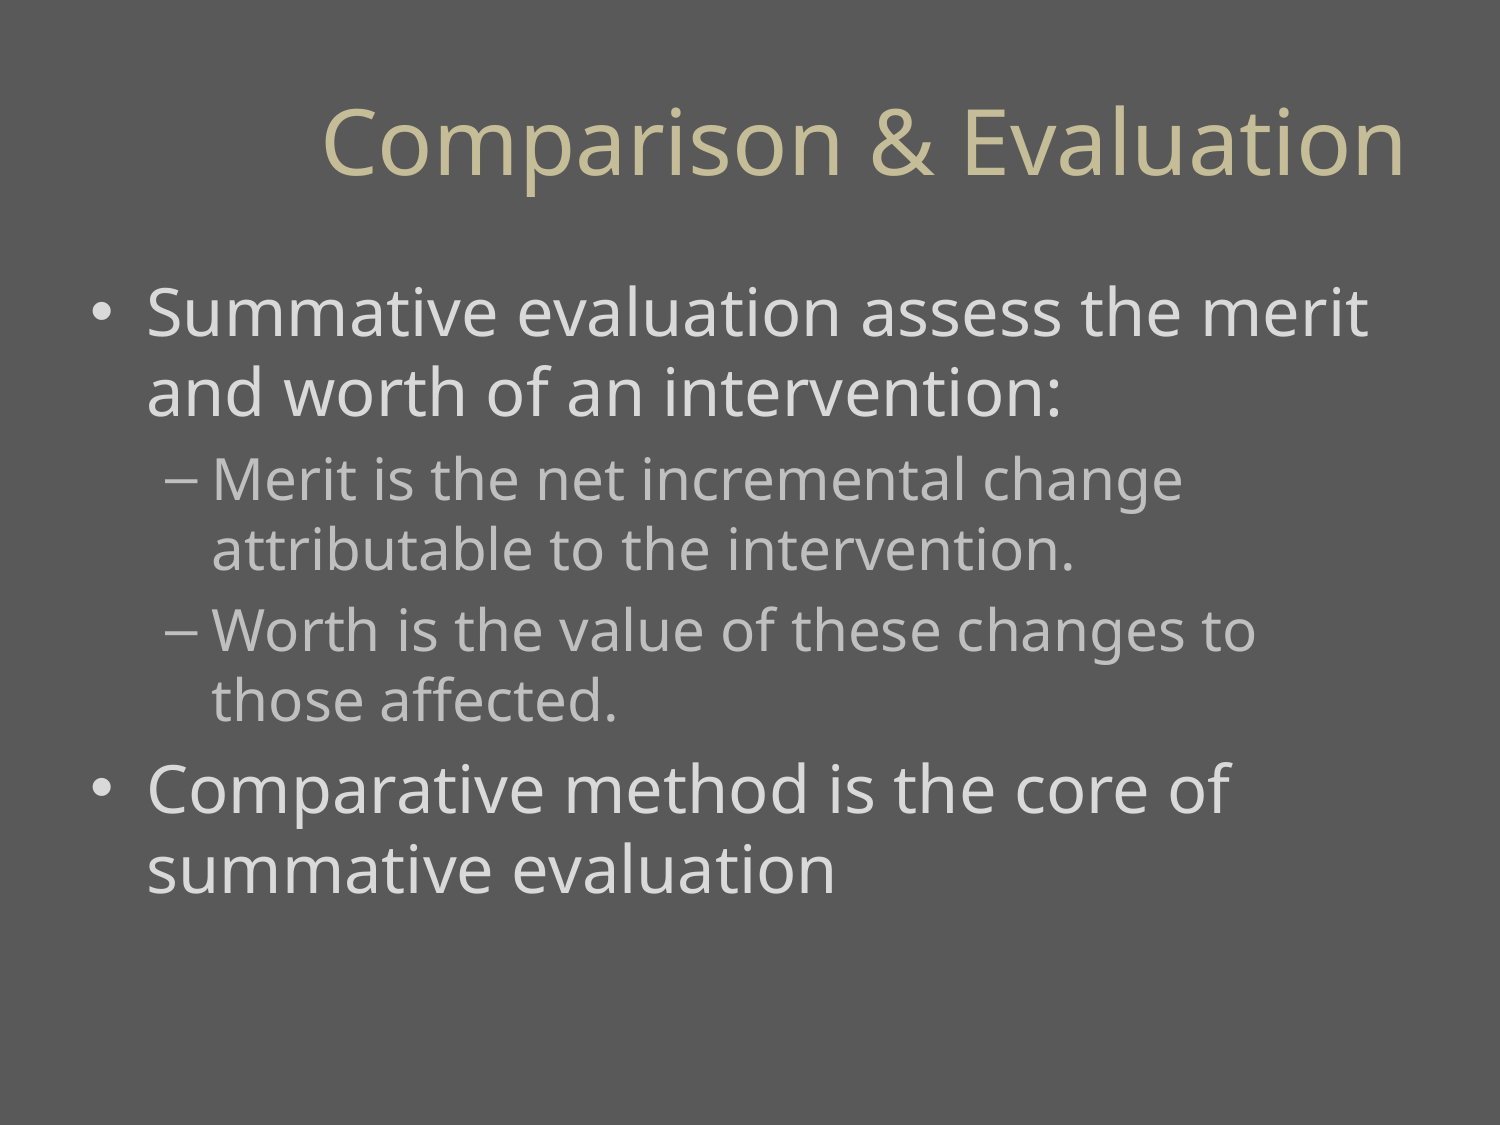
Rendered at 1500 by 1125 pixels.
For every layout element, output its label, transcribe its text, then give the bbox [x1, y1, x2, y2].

title Comparison & Evaluation [75, 45, 1425, 233]
list Summative evaluation assess the merit and worth of an intervention: Merit is the net incremental change attributable to the intervention. Worth is the value of these changes to those affected. Comparative method is the core of summative evaluation [75, 262, 1425, 1005]
